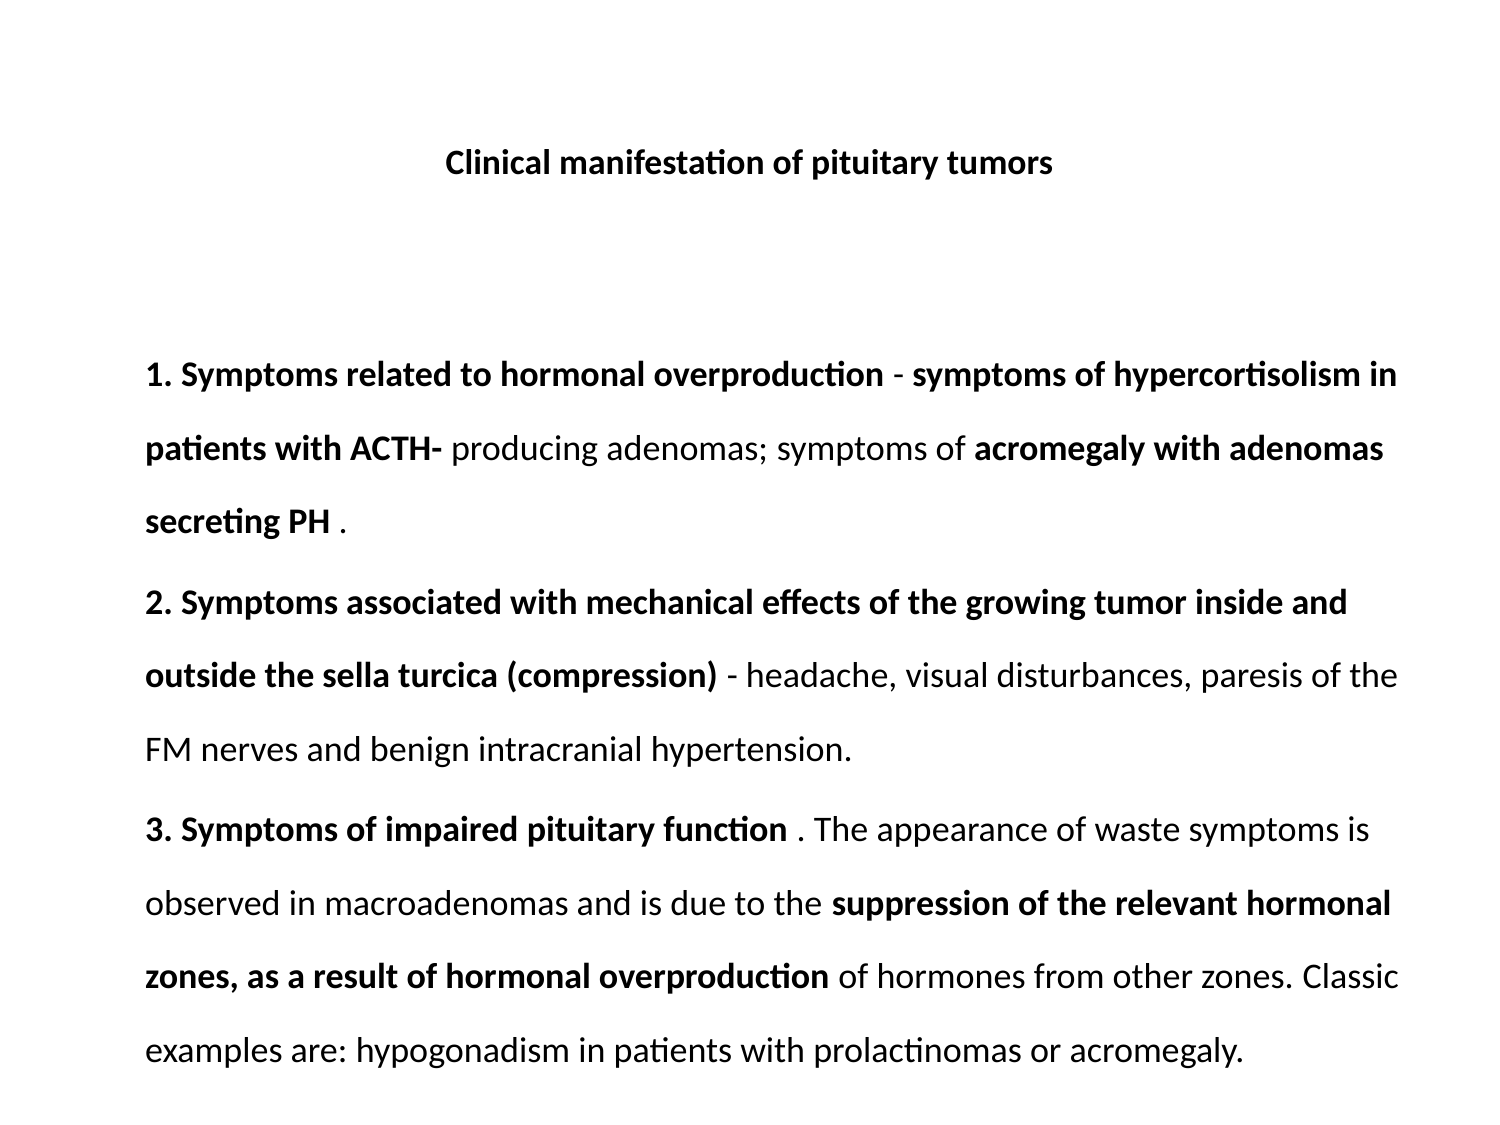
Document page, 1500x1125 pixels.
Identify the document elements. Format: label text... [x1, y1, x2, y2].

title Clinical manifestation of pituitary tumors [75, 45, 1425, 233]
list 1. Symptoms related to hormonal overproduction - symptoms of hypercortisolism in patients with ACTH- producing adenomas; symptoms of acromegaly with adenomas secreting PH . 2. Symptoms associated with mechanical effects of the growing tumor inside and outside the sella turcica (compression) - headache, visual disturbances, paresis of the FM nerves and benign intracranial hypertension. 3. Symptoms of impaired pituitary function . The appearance of waste symptoms is observed in macroadenomas and is due to the suppression of the relevant hormonal zones, as a result of hormonal overproduction of hormones from other zones. Classic examples are: hypogonadism in patients with prolactinomas or acromegaly. [75, 262, 1465, 1090]
